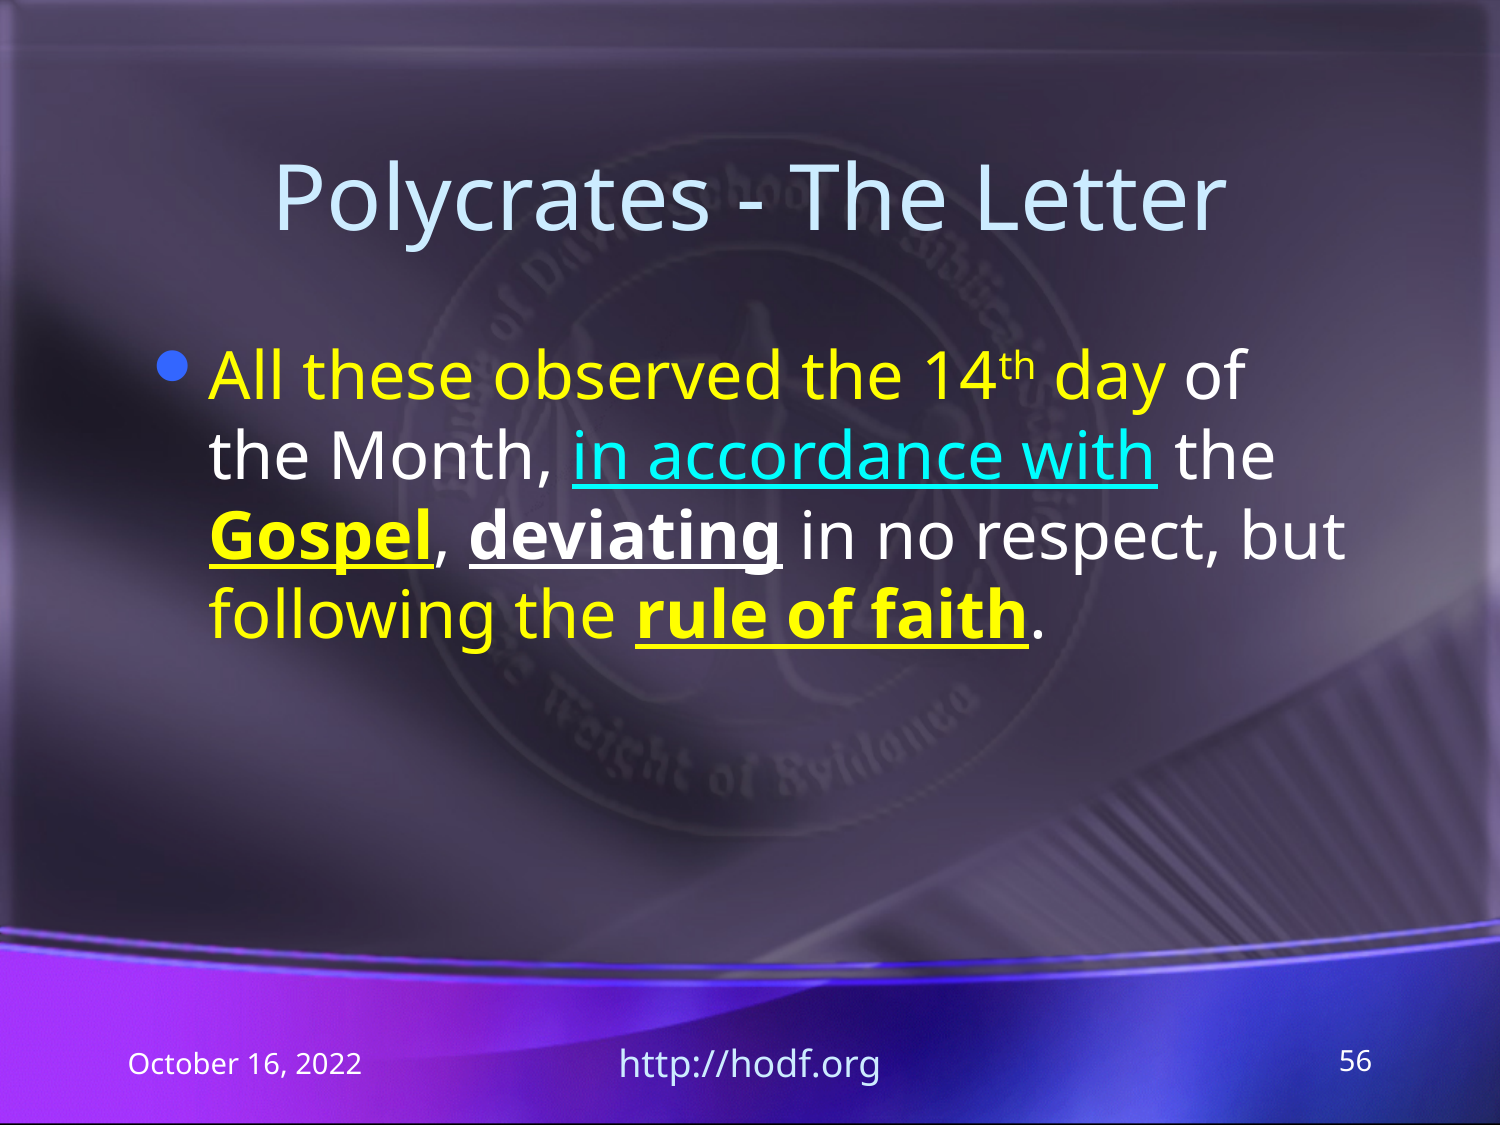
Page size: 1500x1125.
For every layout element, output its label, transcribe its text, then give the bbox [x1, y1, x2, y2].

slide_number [112, 1025, 425, 1100]
footer http://hodf.org [512, 1025, 988, 1100]
title Polycrates - The Letter [112, 99, 1388, 288]
slide_number 56 [1074, 1025, 1388, 1100]
picture [0, 0, 1500, 1125]
list All these observed the 14th day of the Month, in accordance with the Gospel, deviating in no respect, but following the rule of faith. [137, 324, 1375, 1000]
